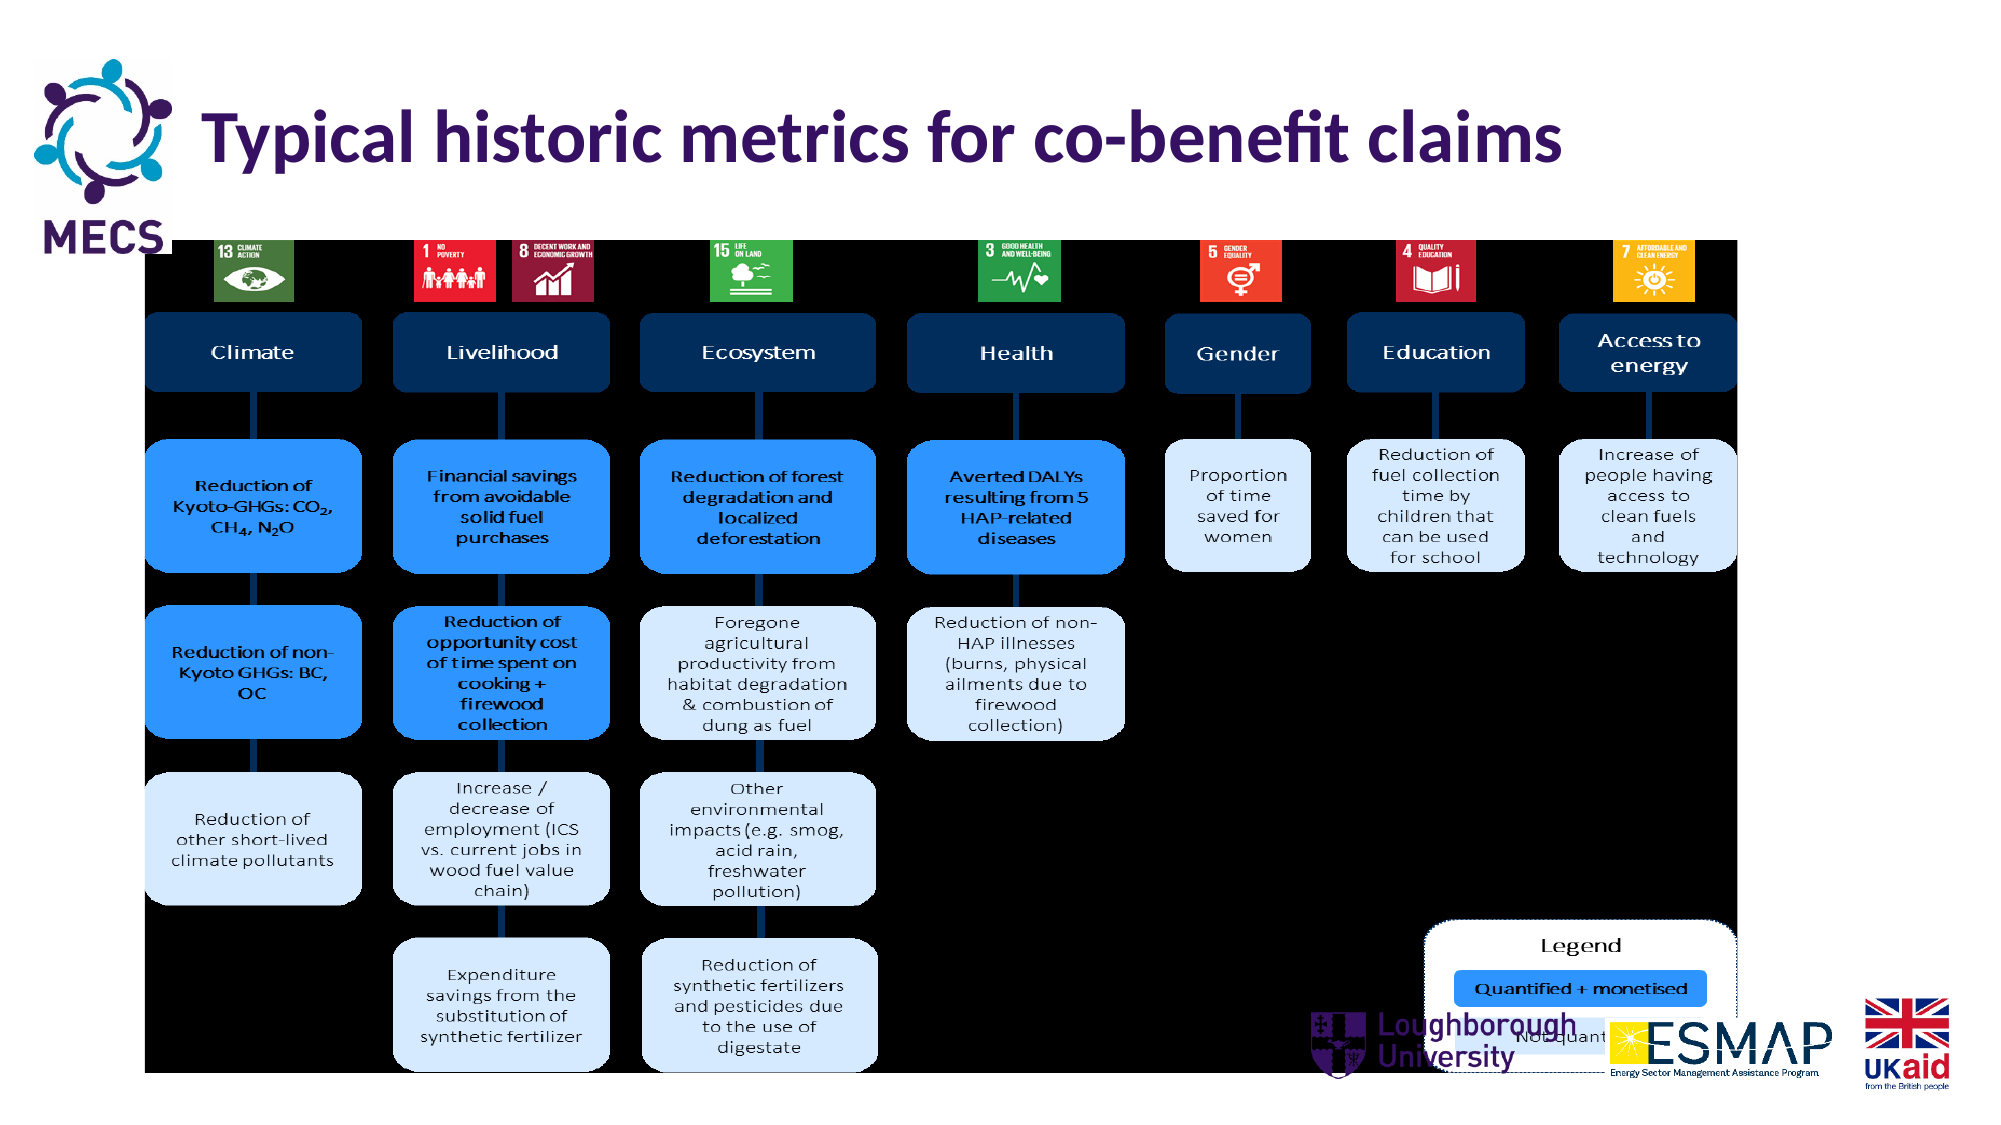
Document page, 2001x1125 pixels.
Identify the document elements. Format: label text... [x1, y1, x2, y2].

picture [1850, 980, 1965, 1109]
picture [34, 59, 1832, 1089]
title Typical historic metrics for co-benefit claims [186, 63, 1687, 213]
